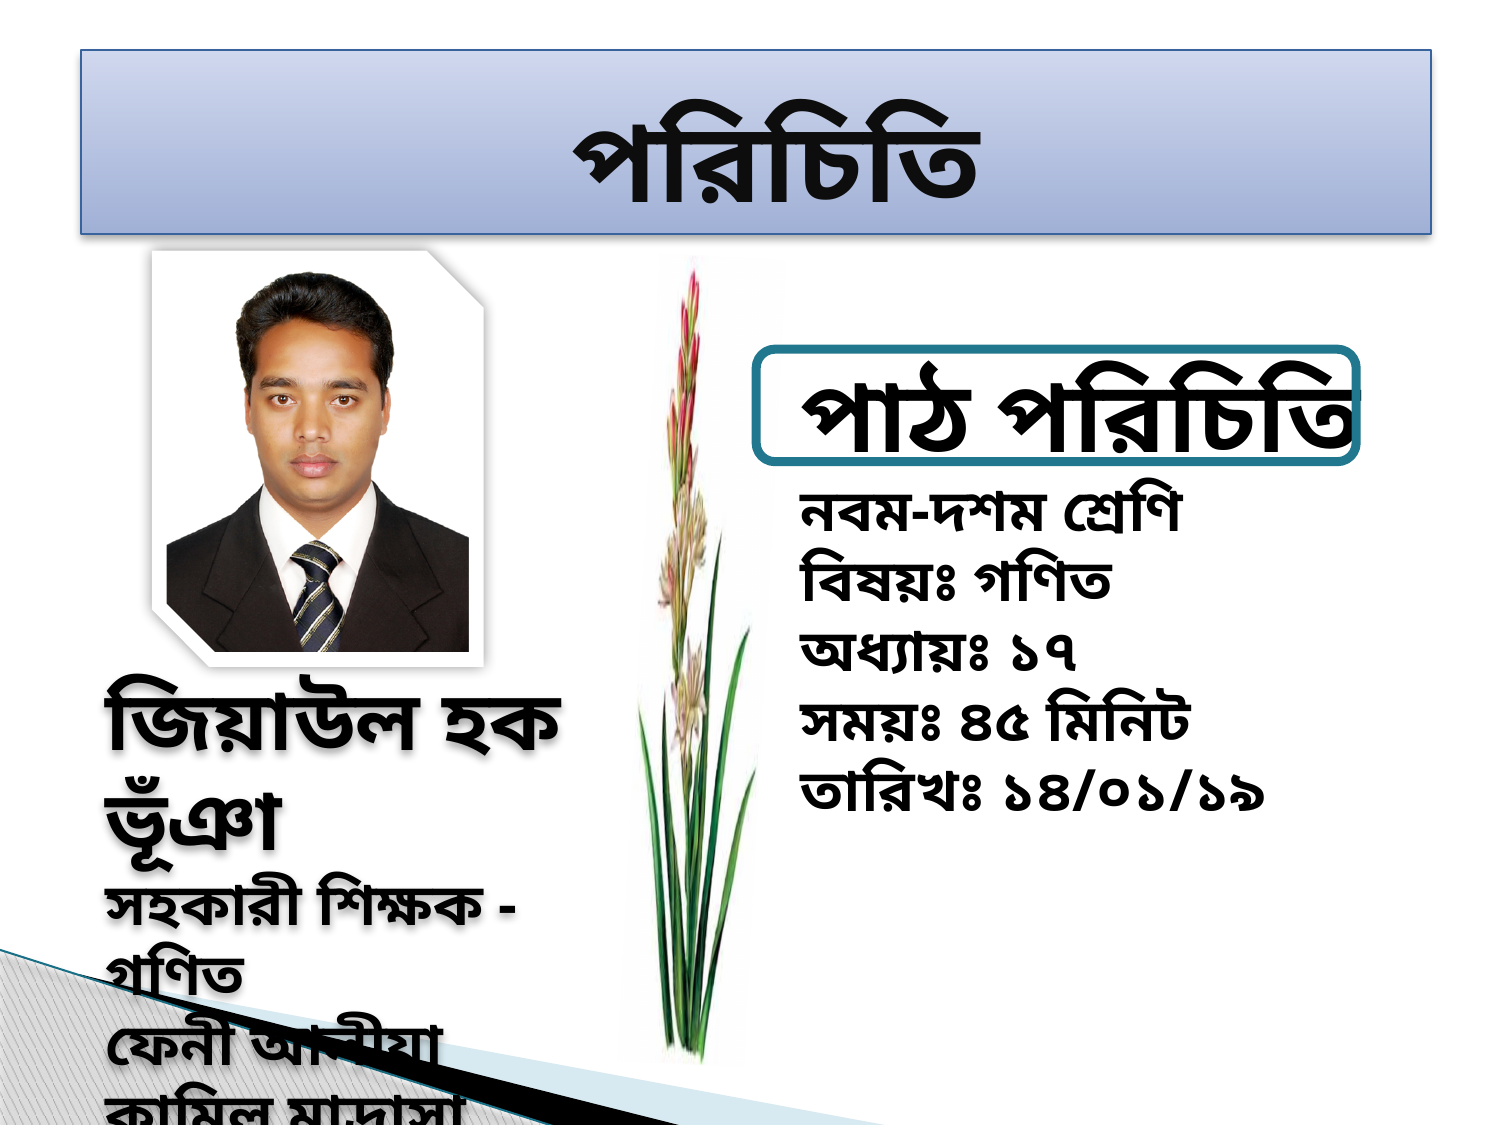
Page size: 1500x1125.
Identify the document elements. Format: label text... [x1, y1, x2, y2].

picture [159, 257, 477, 660]
title পরিচিতি [80, 49, 1432, 235]
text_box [755, 345, 1387, 906]
picture [638, 255, 785, 1066]
text_box জিয়াউল হক ভূঁঞা সহকারী শিক্ষক -গণিত ফেনী আলীয়া কামিল মাদ্রাসা 01830123185 [90, 659, 638, 1125]
